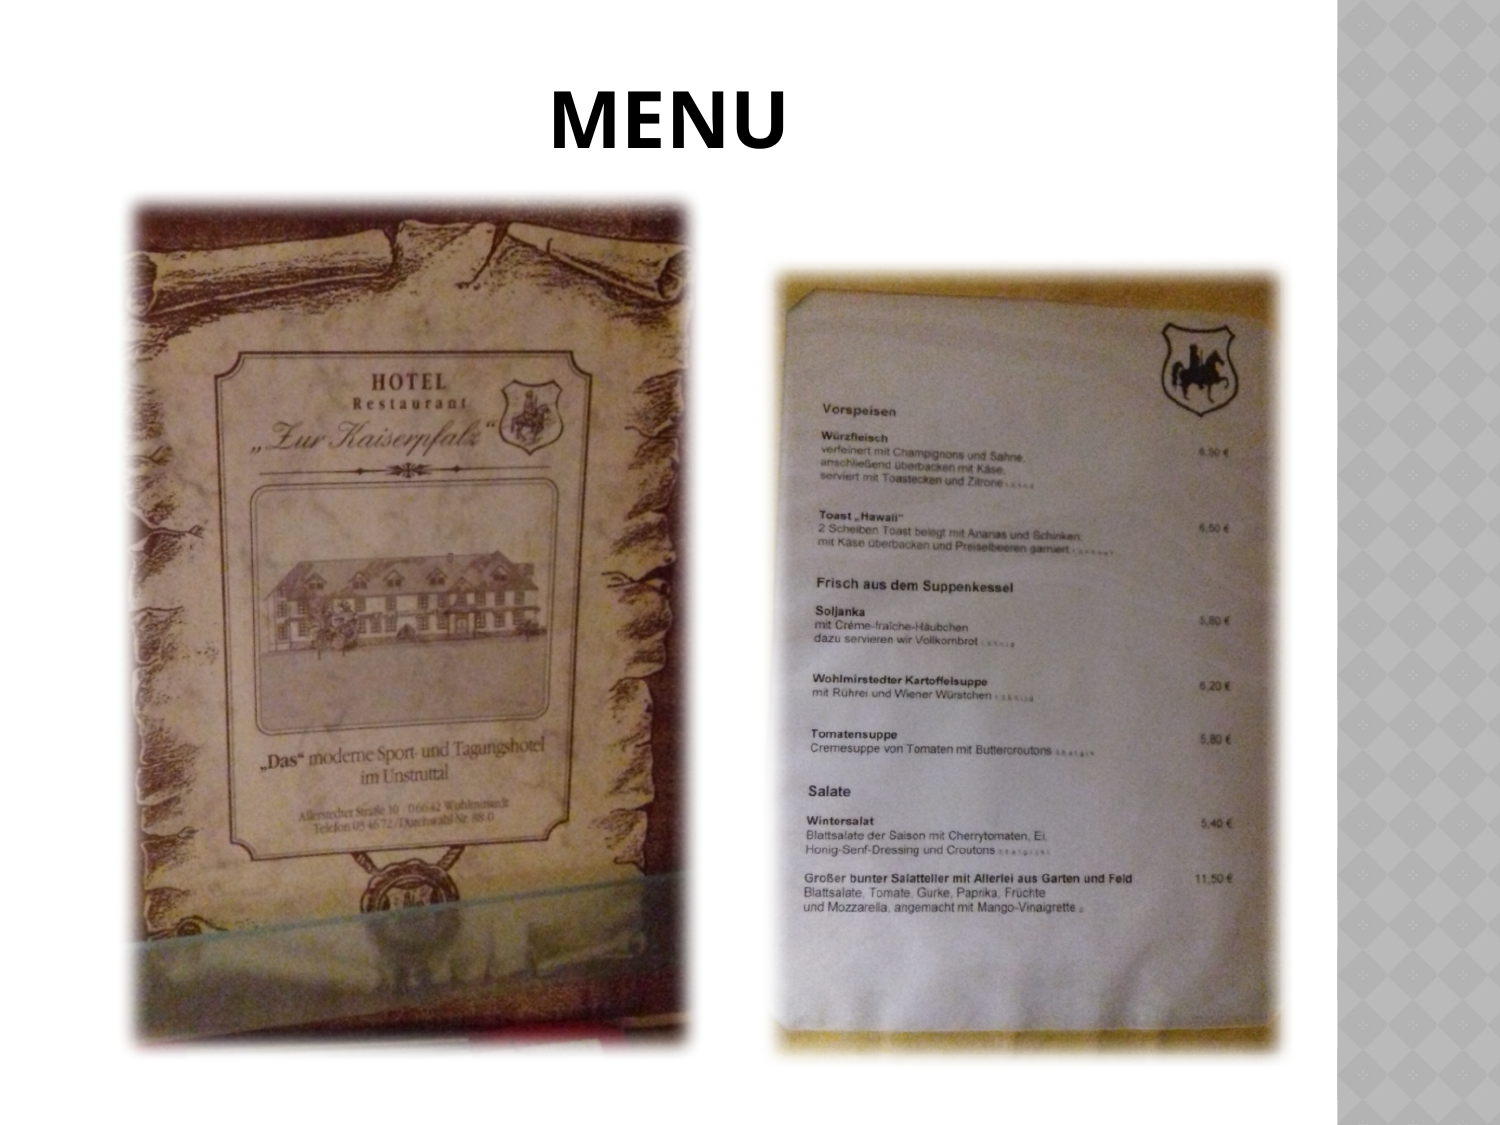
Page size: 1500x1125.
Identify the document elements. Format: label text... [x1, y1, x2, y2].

picture [761, 257, 1293, 1067]
picture [116, 186, 705, 1063]
title Menu [75, 52, 1263, 164]
